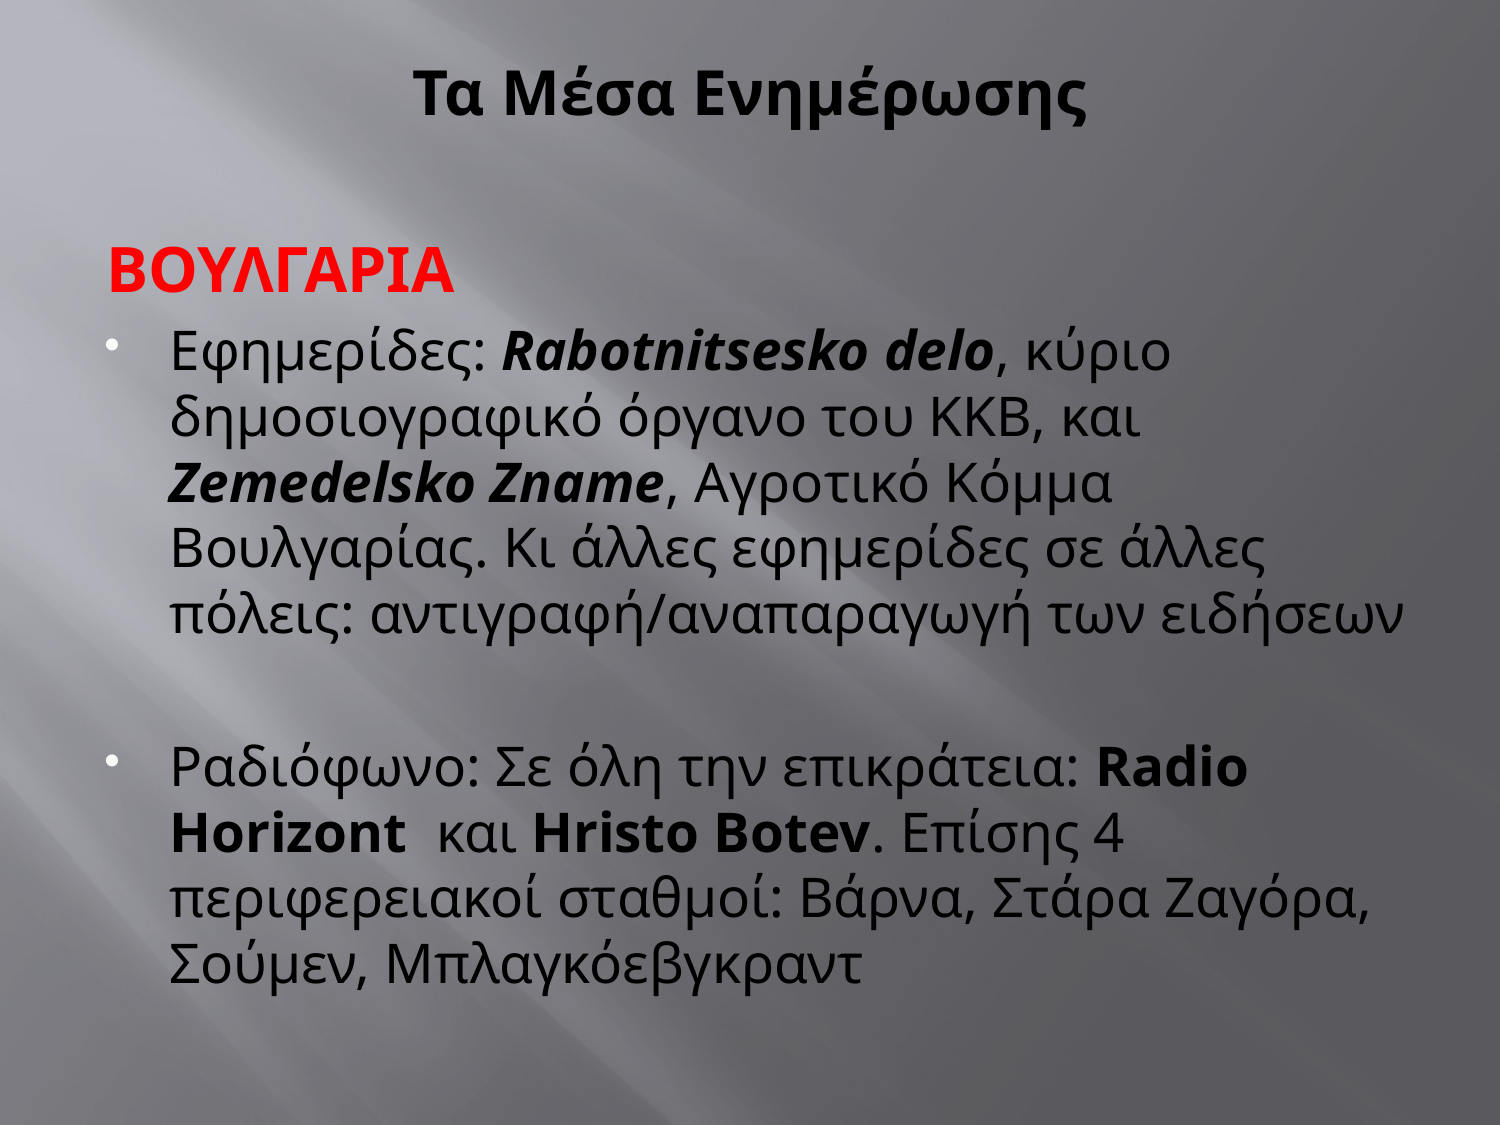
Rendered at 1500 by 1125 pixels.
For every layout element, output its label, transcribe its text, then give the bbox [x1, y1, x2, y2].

list ΒΟΥΛΓΑΡΙΑ Εφημερίδες: Rabotnitsesko delo, κύριο δημοσιογραφικό όργανο του ΚΚΒ, και Zemedelsko Zname, Αγροτικό Κόμμα Βουλγαρίας. Κι άλλες εφημερίδες σε άλλες πόλεις: αντιγραφή/αναπαραγωγή των ειδήσεων Ραδιόφωνο: Σε όλη την επικράτεια: Radio Horizont και Hristo Botev. Επίσης 4 περιφερειακοί σταθμοί: Βάρνα, Στάρα Ζαγόρα, Σούμεν, Μπλαγκόεβγκραντ [70, 222, 1425, 1035]
title Τα Μέσα Ενημέρωσης [75, 45, 1425, 211]
